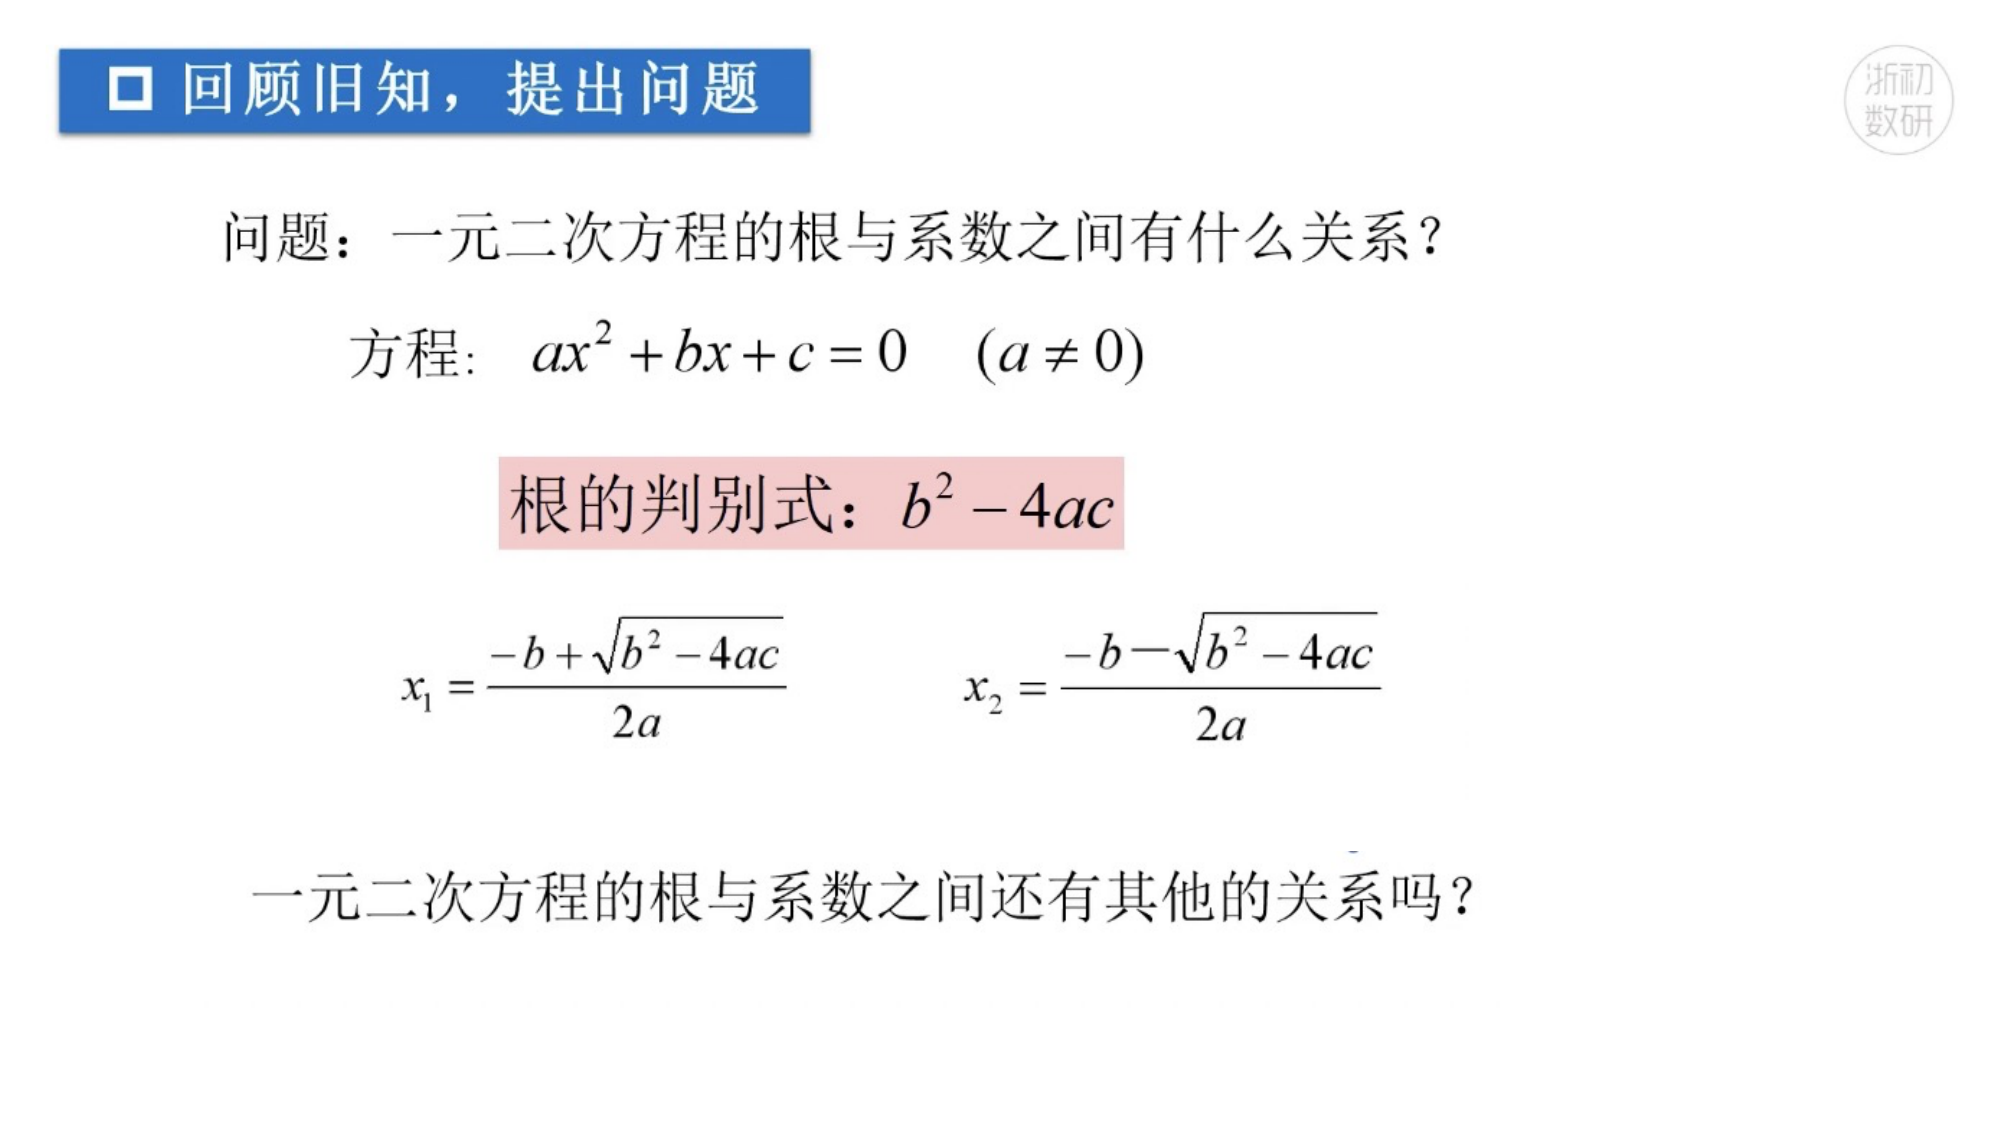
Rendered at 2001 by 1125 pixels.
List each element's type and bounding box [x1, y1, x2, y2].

picture [201, 851, 1536, 1008]
picture [0, 0, 1994, 811]
